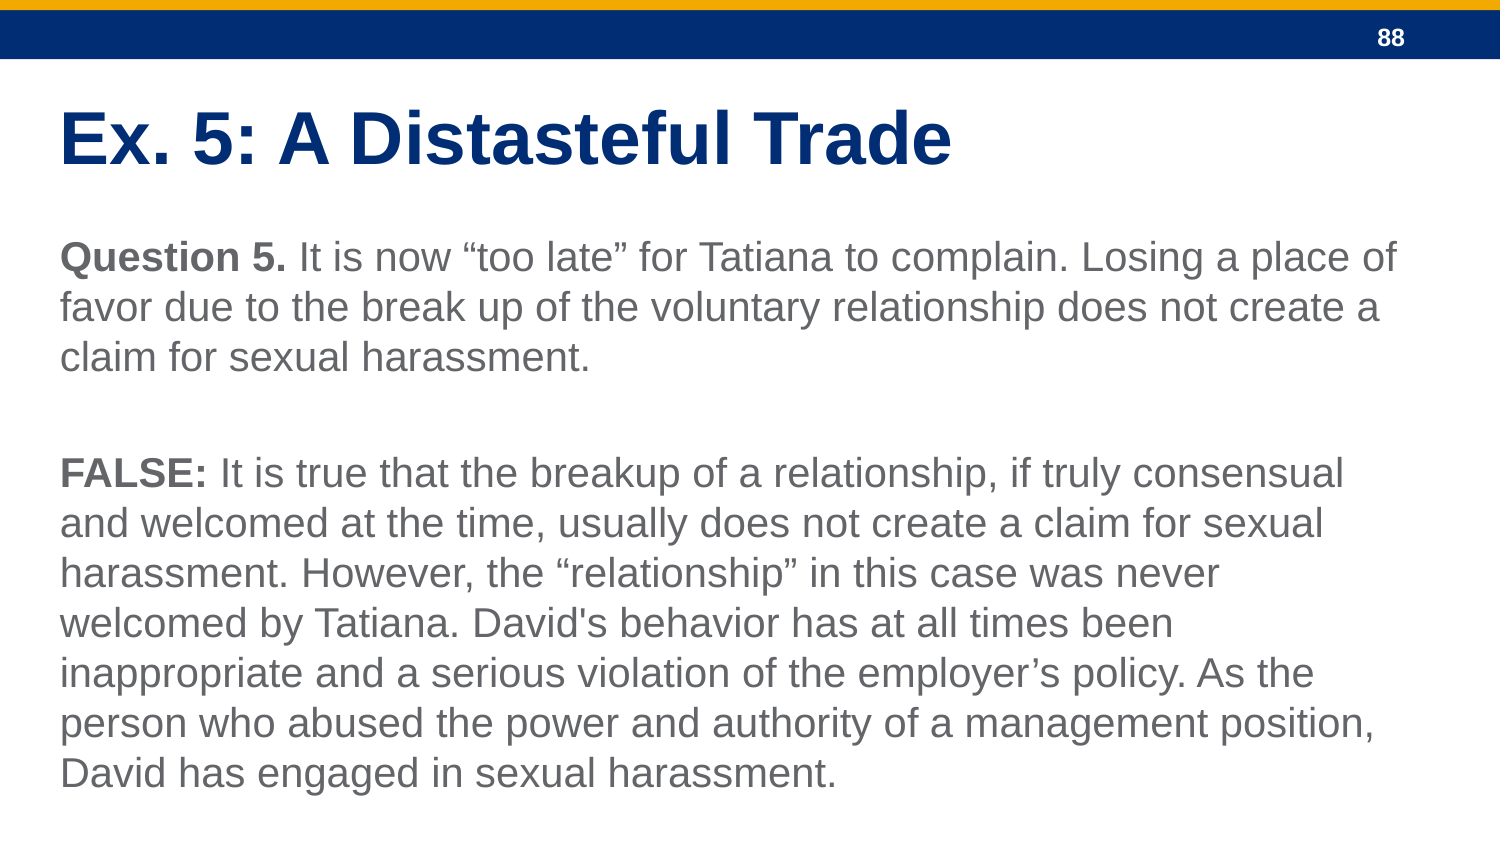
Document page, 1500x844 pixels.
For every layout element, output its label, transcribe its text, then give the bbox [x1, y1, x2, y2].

list Question 5. It is now “too late” for Tatiana to complain. Losing a place of favor due to the break up of the voluntary relationship does not create a claim for sexual harassment. FALSE: It is true that the breakup of a relationship, if truly consensual and welcomed at the time, usually does not create a claim for sexual harassment. However, the “relationship” in this case was never welcomed by Tatiana. David's behavior has at all times been inappropriate and a serious violation of the employer’s policy. As the person who abused the power and authority of a management position, David has engaged in sexual harassment. [45, 221, 1433, 760]
text_box Ex. 5: A Distasteful Trade [44, 59, 1408, 210]
